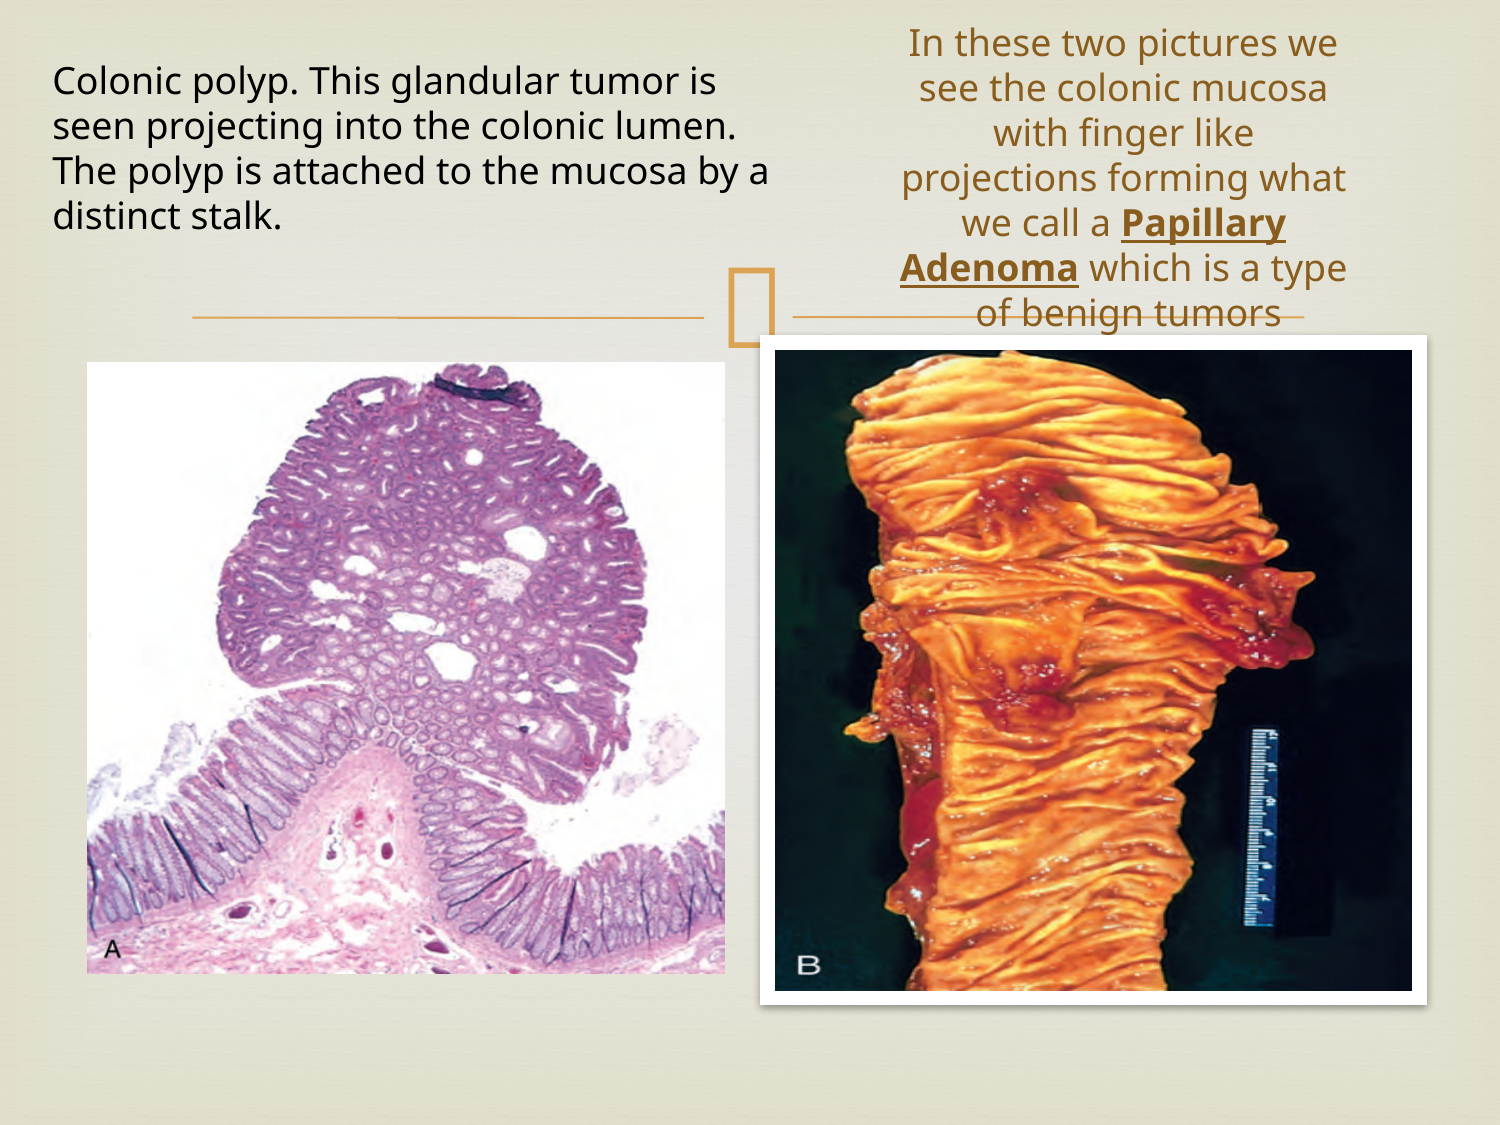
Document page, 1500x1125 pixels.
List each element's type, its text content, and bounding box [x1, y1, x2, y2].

picture [774, 349, 1413, 992]
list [86, 361, 726, 975]
title In these two pictures we see the colonic mucosa with finger like projections forming what we call a Papillary Adenoma which is a type of benign tumors [875, 24, 1373, 329]
text_box Colonic polyp. This glandular tumor is seen projecting into the colonic lumen. The polyp is attached to the mucosa by a distinct stalk. [37, 49, 800, 290]
